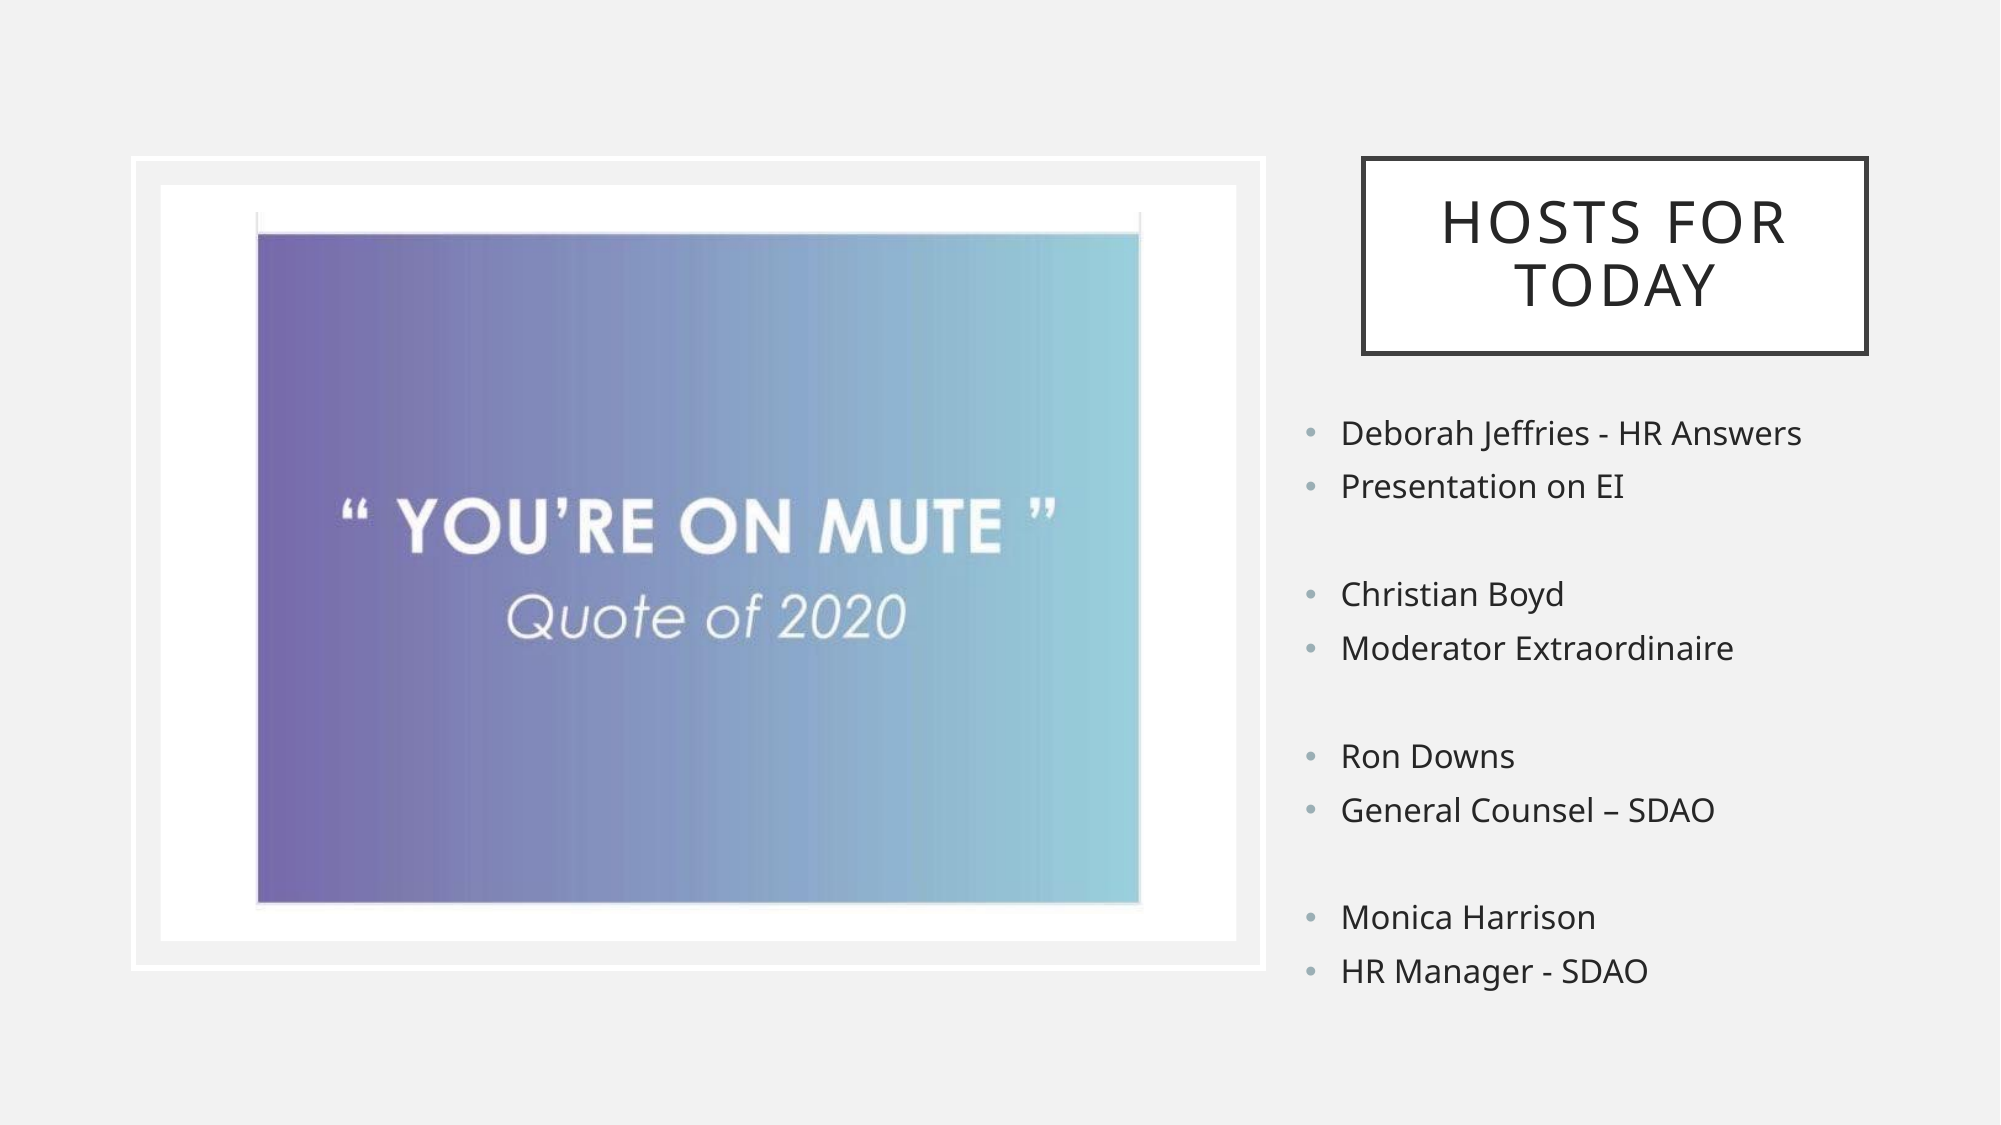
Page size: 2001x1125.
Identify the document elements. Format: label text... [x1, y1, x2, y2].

text_box [133, 157, 1264, 969]
list Deborah Jeffries - HR Answers Presentation on EI Christian Boyd Moderator Extraordinaire Ron Downs General Counsel – SDAO Monica Harrison HR Manager - SDAO [1290, 409, 1866, 1003]
title Hosts for today [1361, 156, 1869, 356]
picture [236, 212, 1161, 915]
text_box [159, 184, 1237, 942]
